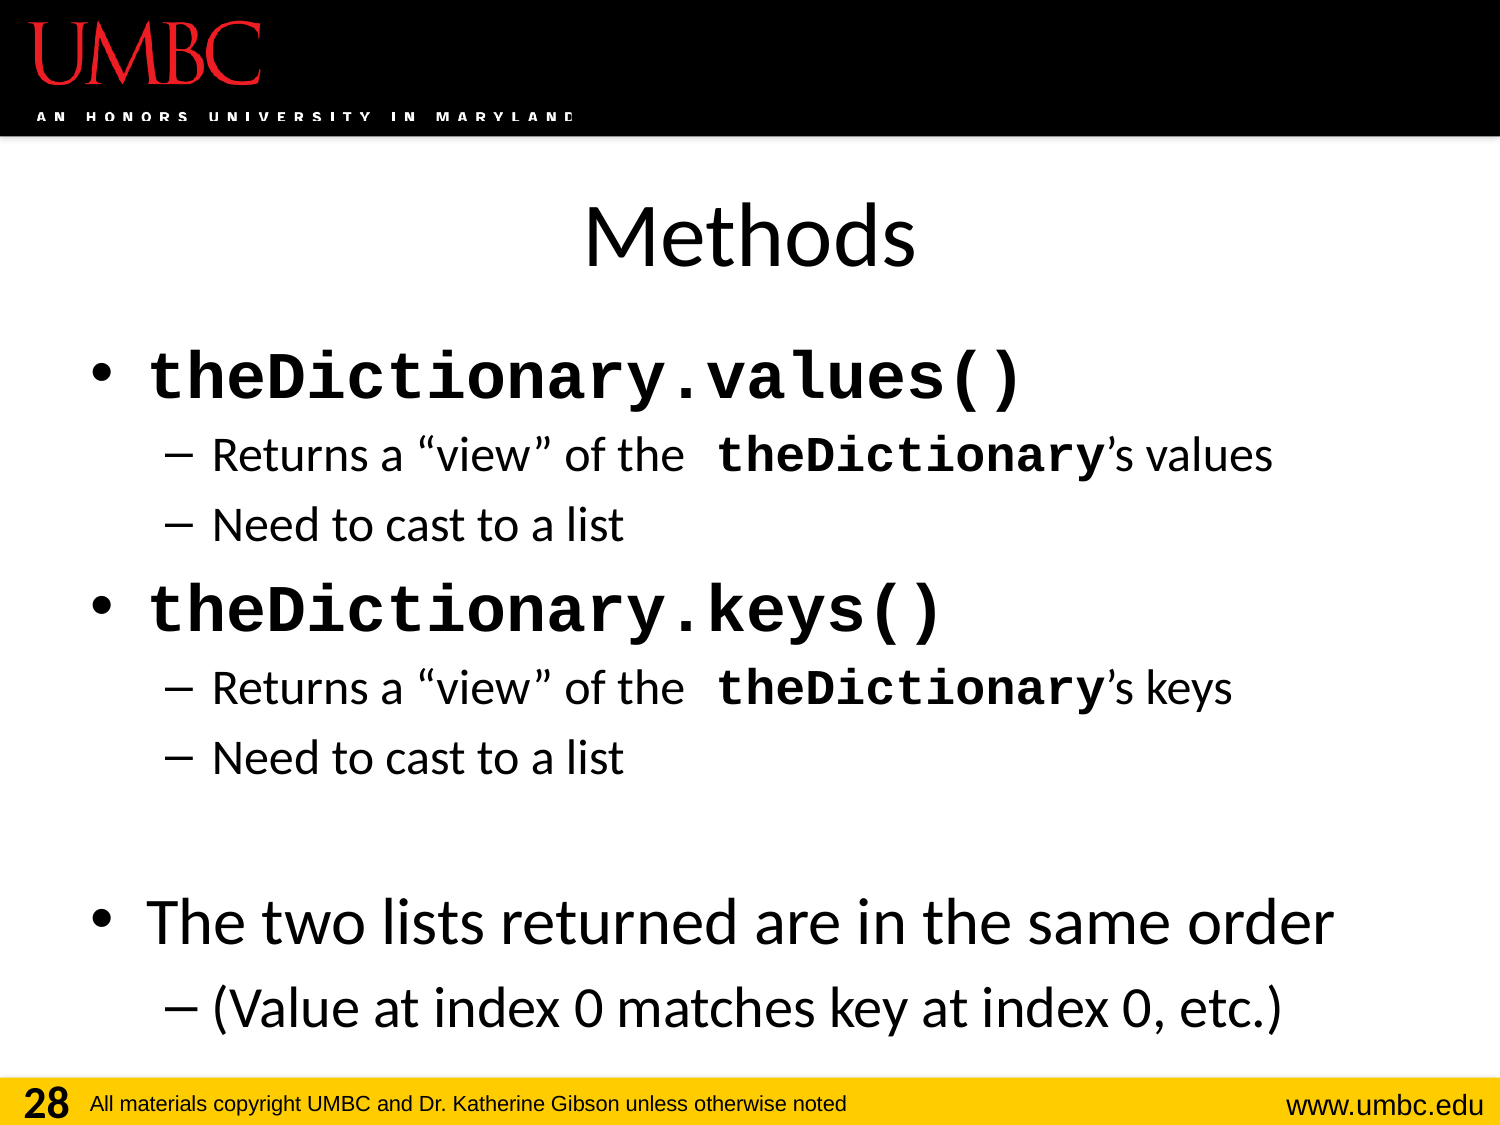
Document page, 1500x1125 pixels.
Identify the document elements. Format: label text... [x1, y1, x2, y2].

title Methods [75, 136, 1425, 324]
slide_number 28 [0, 1065, 94, 1125]
list theDictionary.values() Returns a “view” of the theDictionary’s values Need to cast to a list theDictionary.keys() Returns a “view” of the theDictionary’s keys Need to cast to a list The two lists returned are in the same order (Value at index 0 matches key at index 0, etc.) [75, 324, 1425, 1066]
